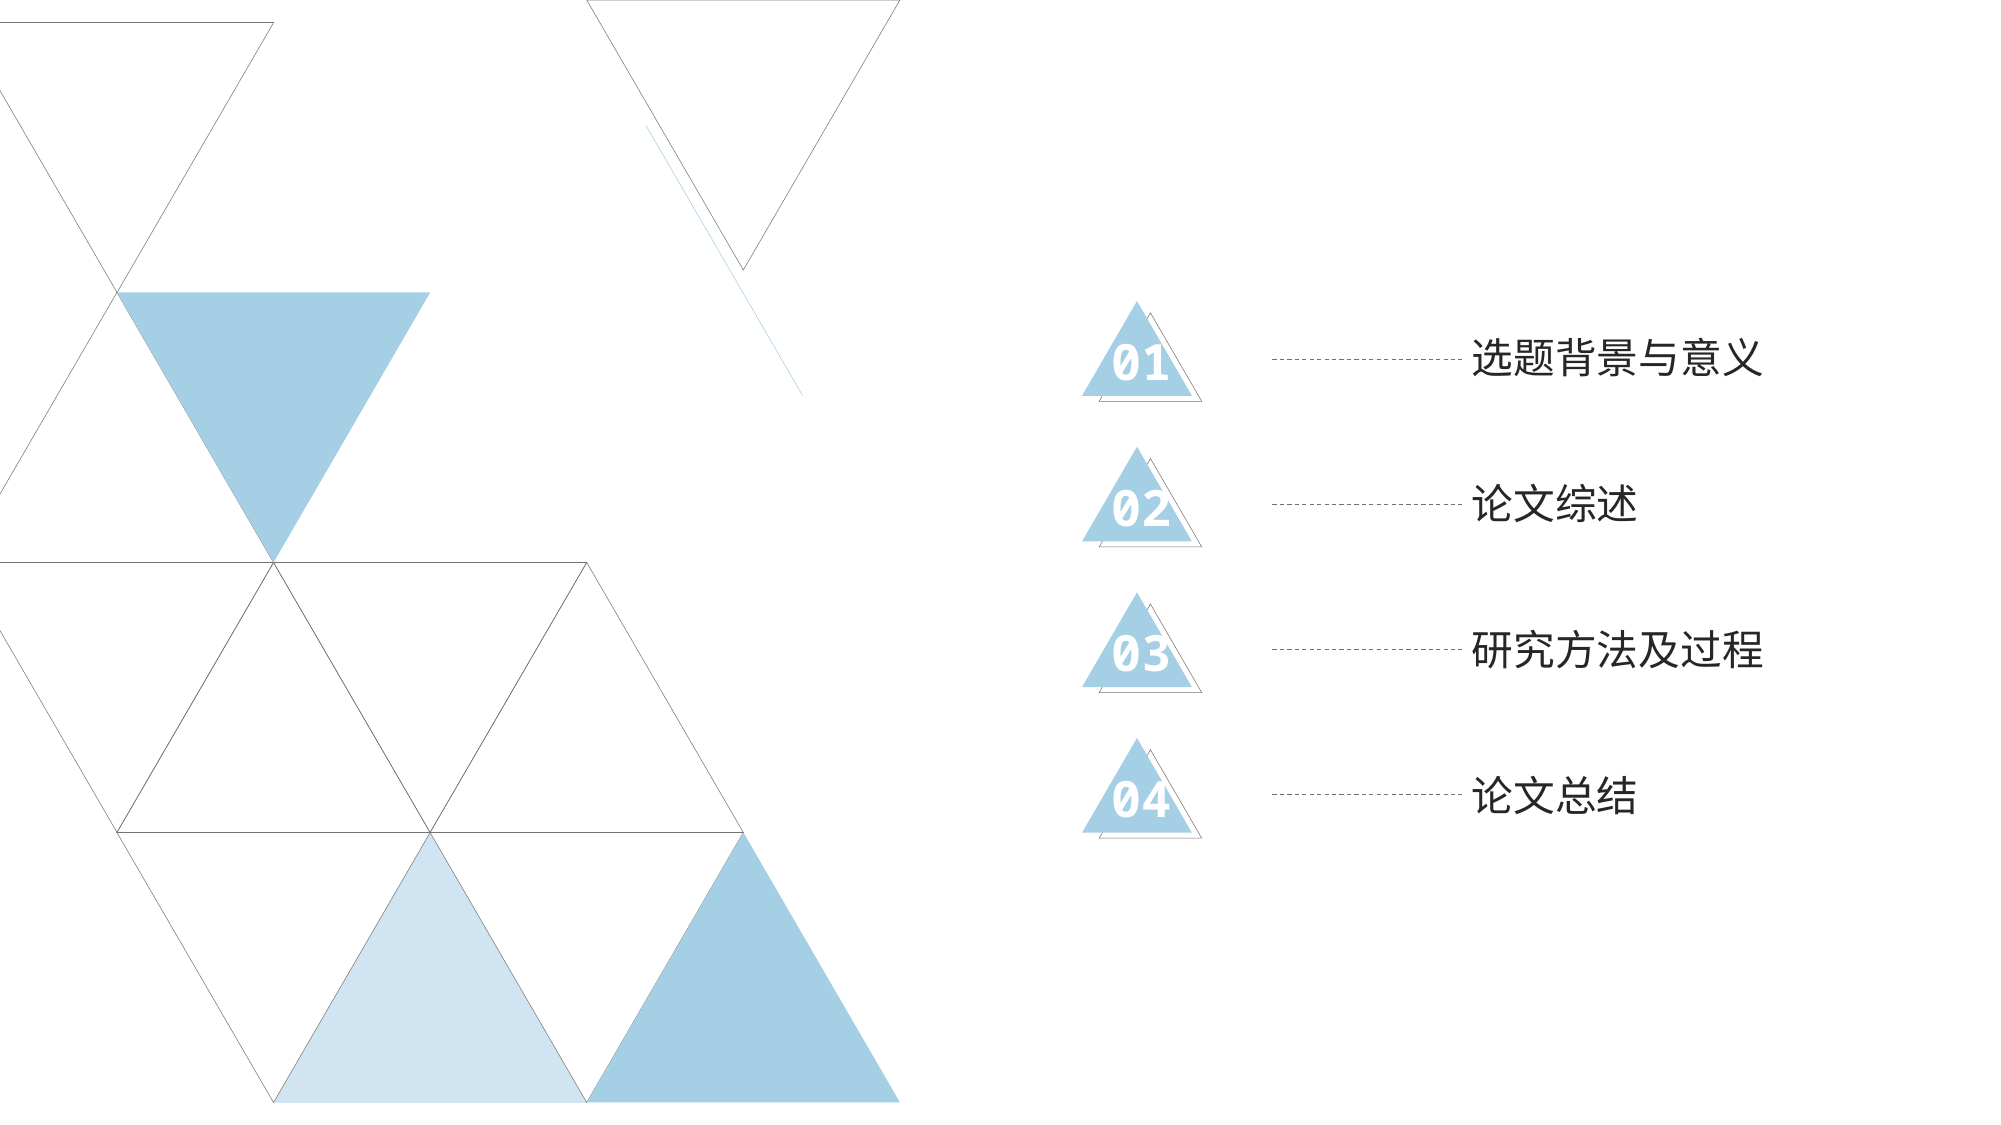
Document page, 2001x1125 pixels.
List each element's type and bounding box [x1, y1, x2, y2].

text_box [1081, 737, 1202, 839]
text_box [1272, 611, 1834, 687]
text_box [1272, 319, 1834, 395]
text_box [1272, 465, 1834, 541]
text_box [1081, 301, 1202, 402]
text_box [1272, 756, 1834, 833]
text_box [0, 0, 900, 1103]
text_box [1081, 592, 1202, 693]
text_box [1081, 446, 1202, 547]
